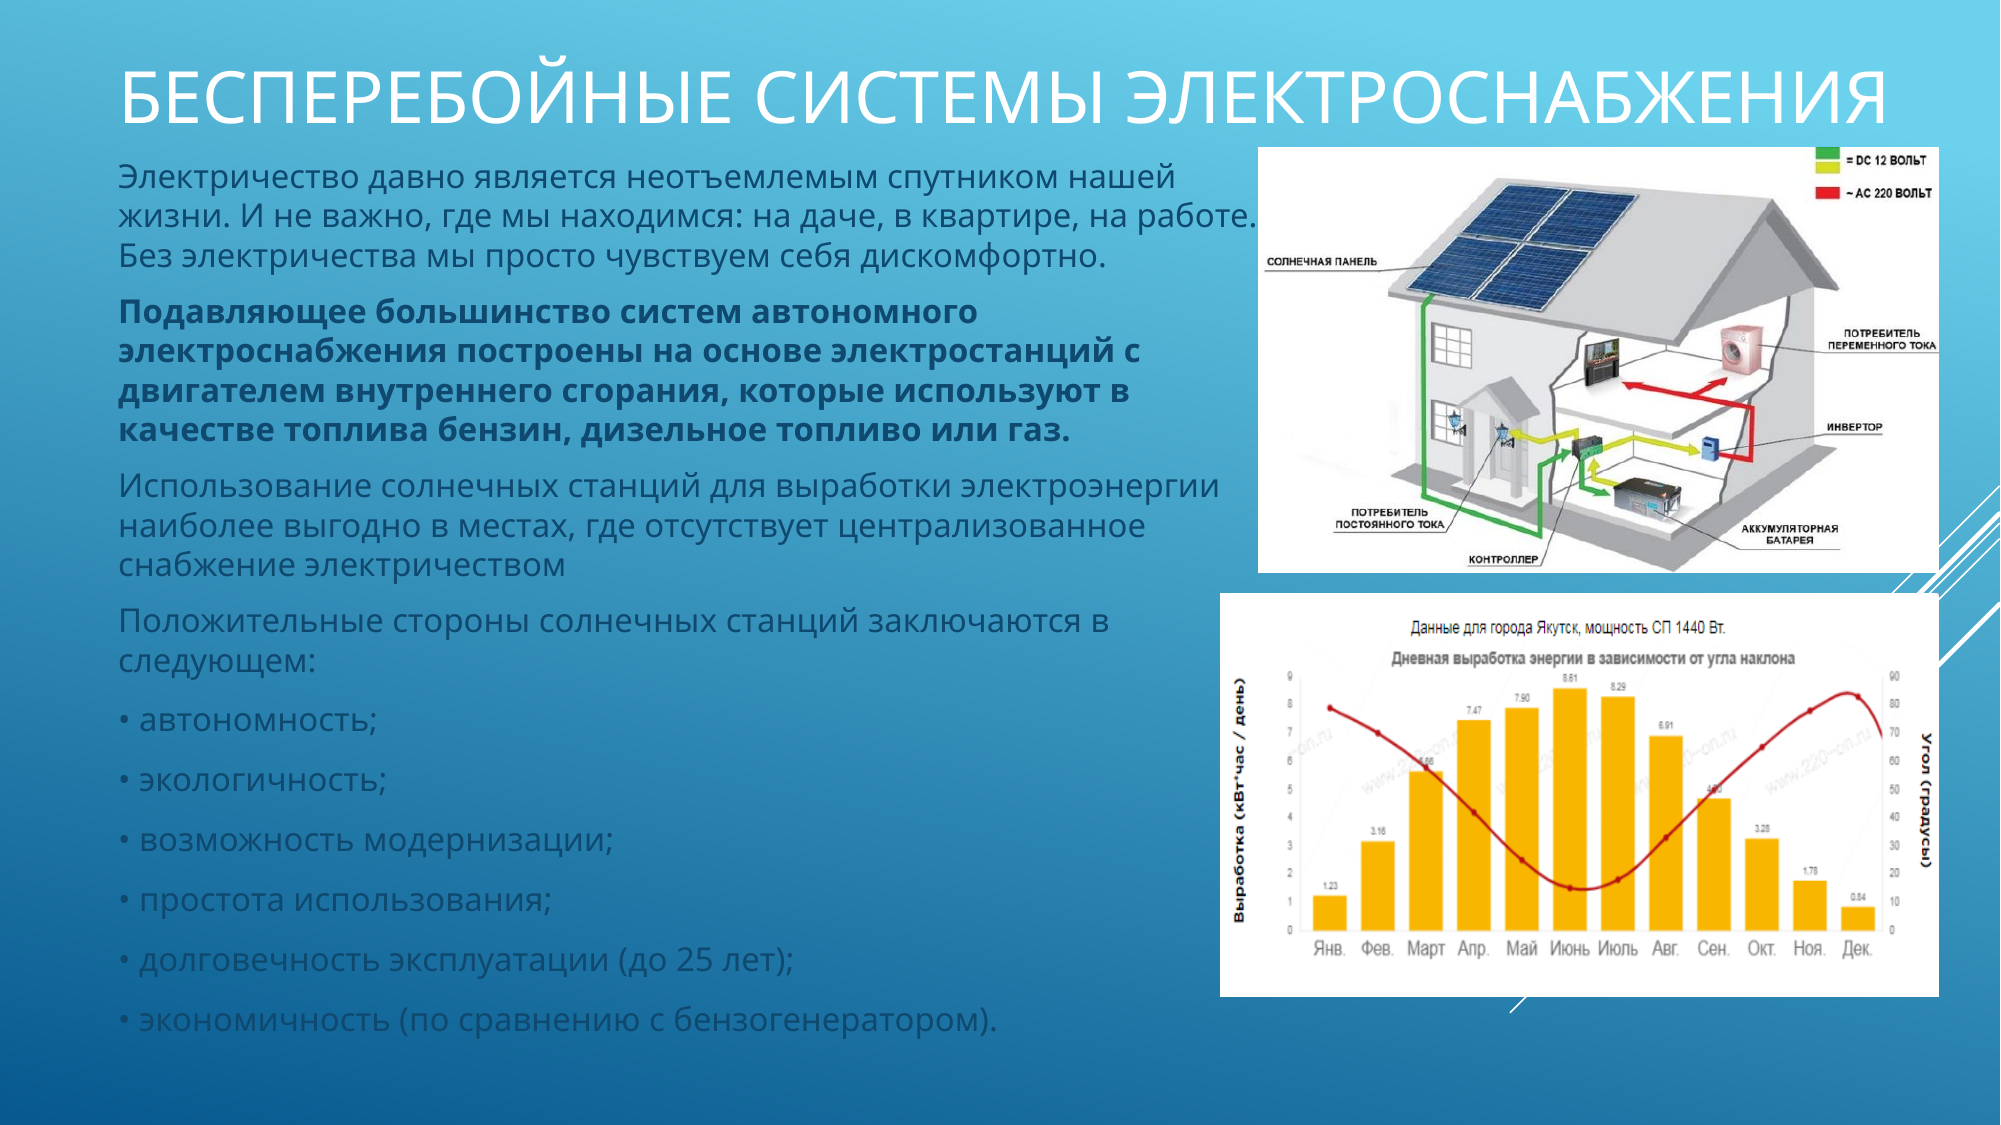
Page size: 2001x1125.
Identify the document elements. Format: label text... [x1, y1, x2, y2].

title Бесперебойные системы электроснабжения [103, 40, 1912, 147]
picture [1220, 592, 1939, 997]
picture [1258, 147, 1939, 573]
list Электричество давно является неотъемлемым спутником нашей жизни. И не важно, где мы находимся: на даче, в квартире, на работе. Без электричества мы просто чувствуем себя дискомфортно. Подавляющее большинство систем автономного электроснабжения построены на основе электростанций с двигателем внутреннего сгорания, которые используют в качестве топлива бензин, дизельное топливо или газ. Использование солнечных станций для выработки электроэнергии наиболее выгодно в местах, где отсутствует централизованное снабжение электричеством Положительные стороны солнечных станций заключаются в следующем: • автономность; • экологичность; • возможность модернизации; • простота использования; • долговечность эксплуатации (до 25 лет); • экономичность (по сравнению с бензогенератором). [103, 147, 1282, 1062]
